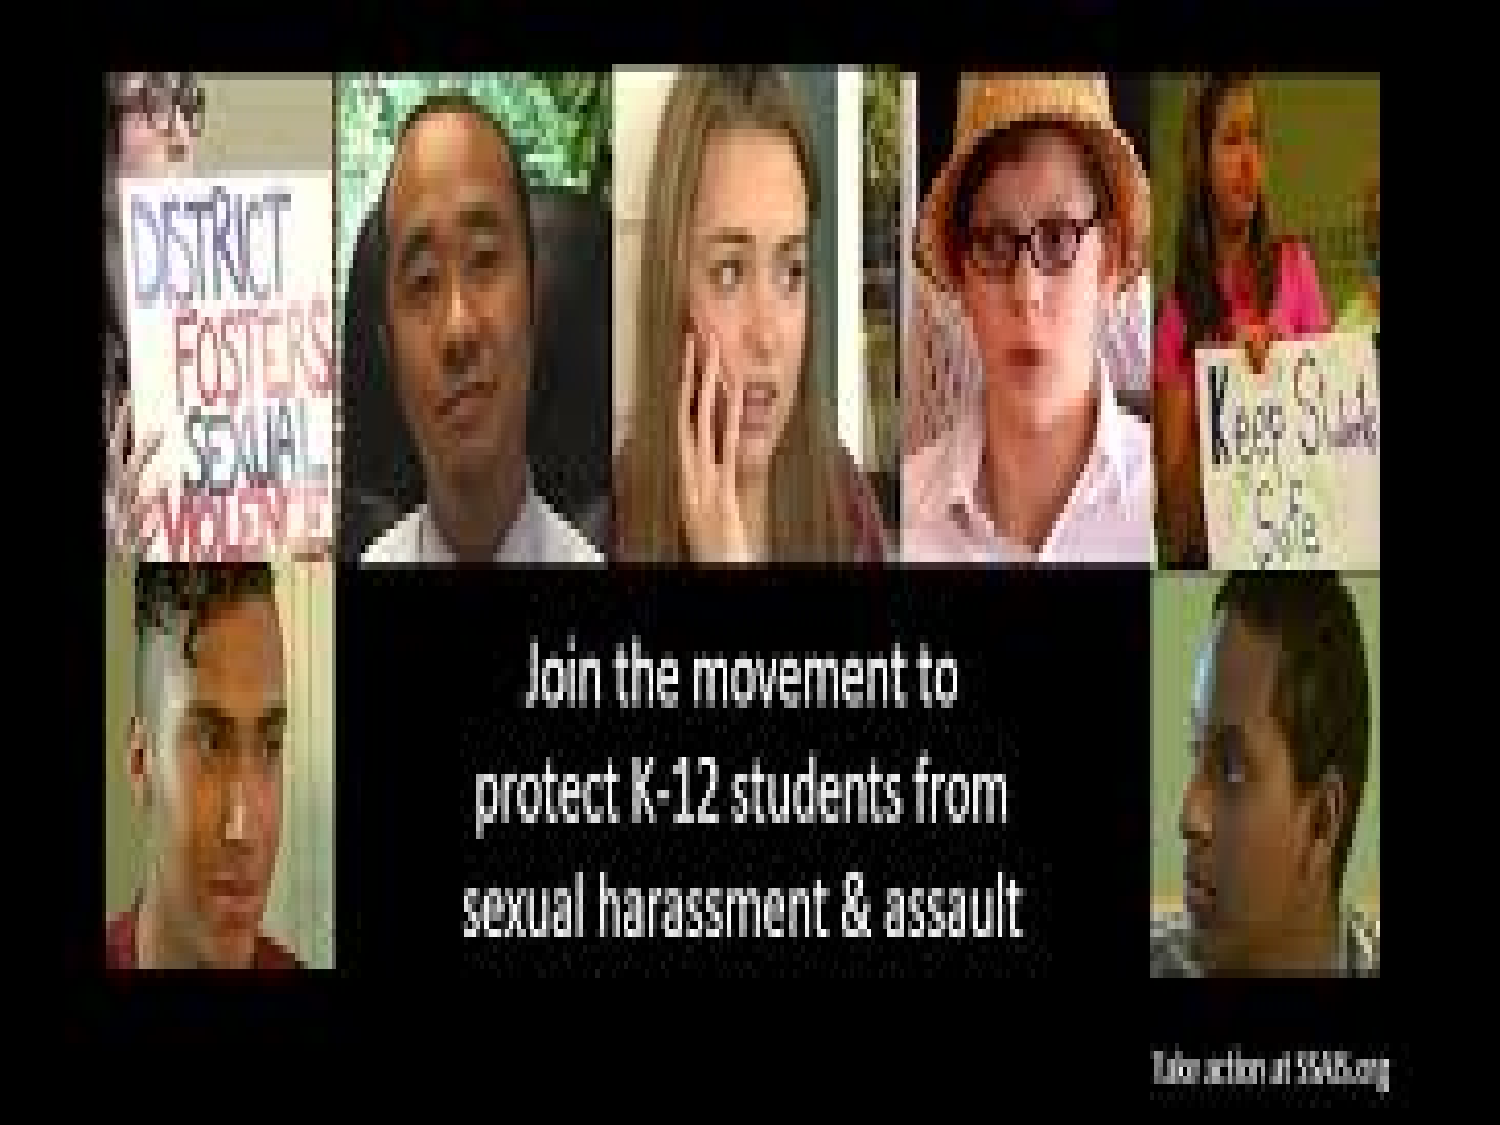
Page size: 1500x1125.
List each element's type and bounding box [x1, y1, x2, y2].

list [0, 0, 1500, 1125]
